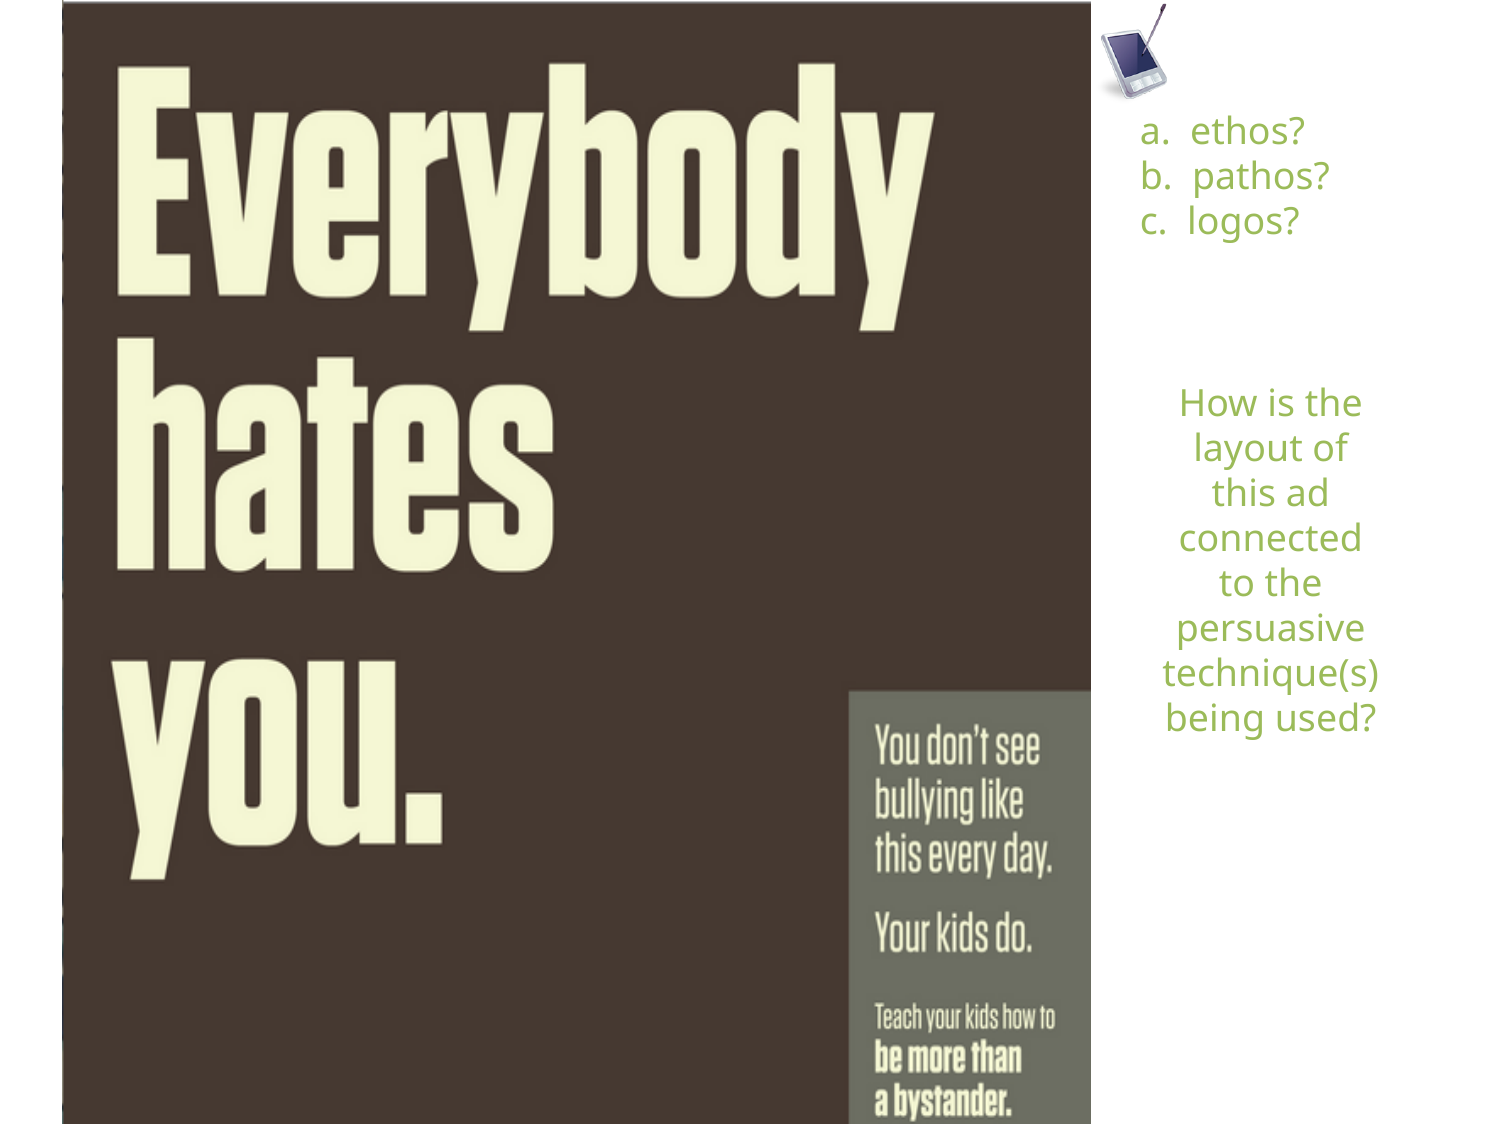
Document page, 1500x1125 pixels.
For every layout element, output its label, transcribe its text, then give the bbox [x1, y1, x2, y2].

text_box How is the layout of this ad connected to the persuasive technique(s) being used? [1145, 372, 1396, 747]
text_box a. ethos? b. pathos? c. logos? [1125, 99, 1400, 250]
picture [62, 0, 1187, 1125]
